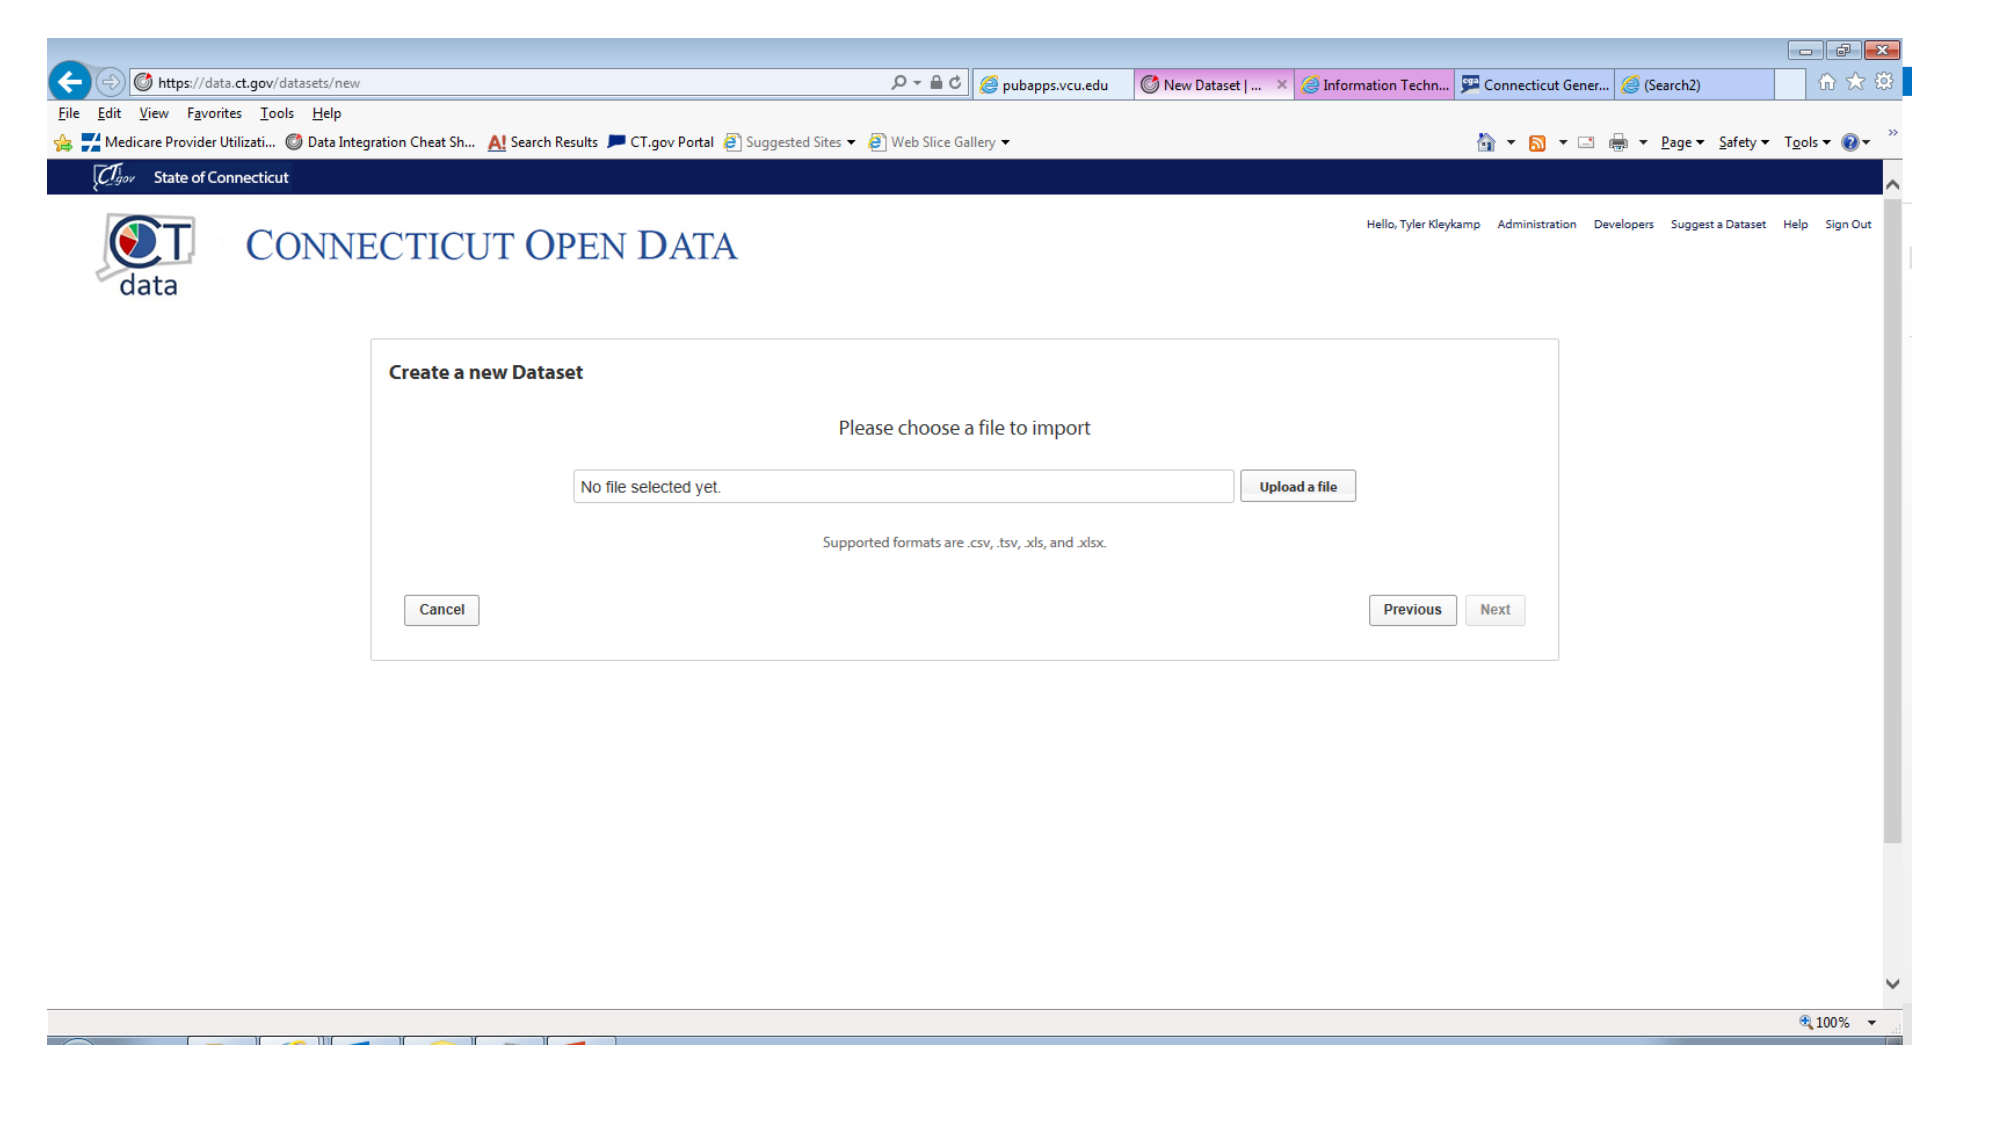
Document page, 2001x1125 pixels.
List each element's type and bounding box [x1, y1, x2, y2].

picture [47, 38, 1912, 1045]
